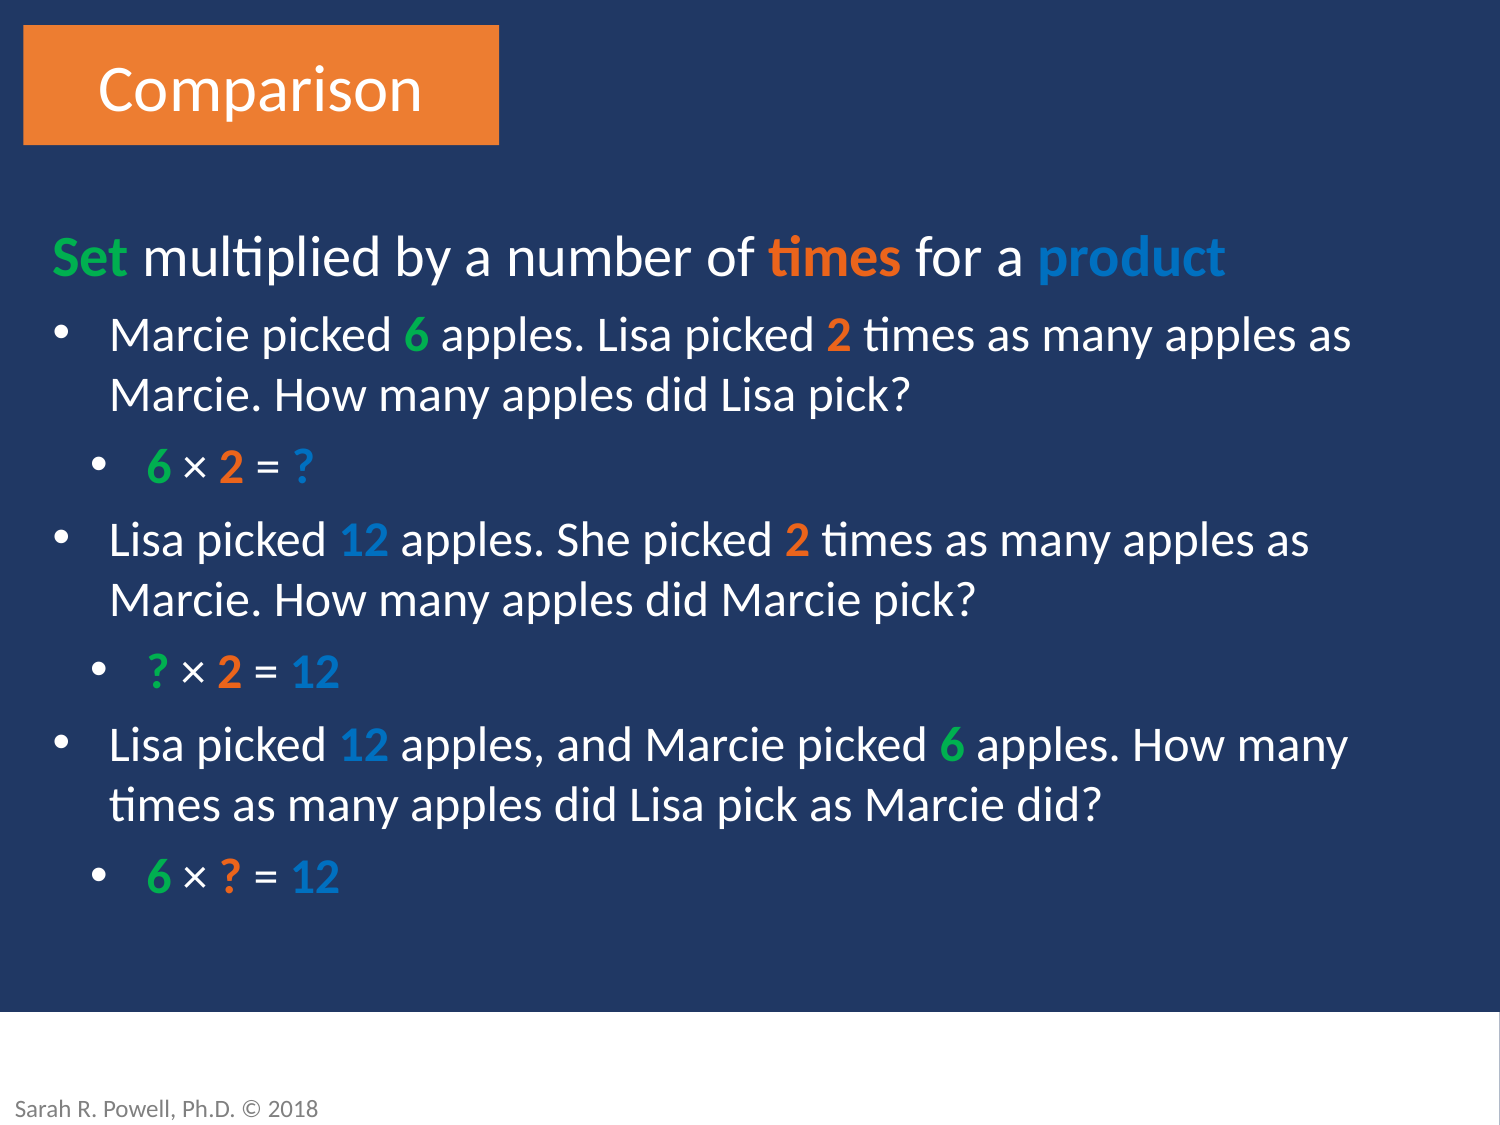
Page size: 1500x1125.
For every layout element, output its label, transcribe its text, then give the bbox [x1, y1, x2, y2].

text_box Comparison [22, 24, 500, 146]
list Set multiplied by a number of times for a product Marcie picked 6 apples. Lisa picked 2 times as many apples as Marcie. How many apples did Lisa pick? 6 × 2 = ? Lisa picked 12 apples. She picked 2 times as many apples as Marcie. How many apples did Marcie pick? ? × 2 = 12 Lisa picked 12 apples, and Marcie picked 6 apples. How many times as many apples did Lisa pick as Marcie did? 6 × ? = 12 [37, 204, 1463, 999]
